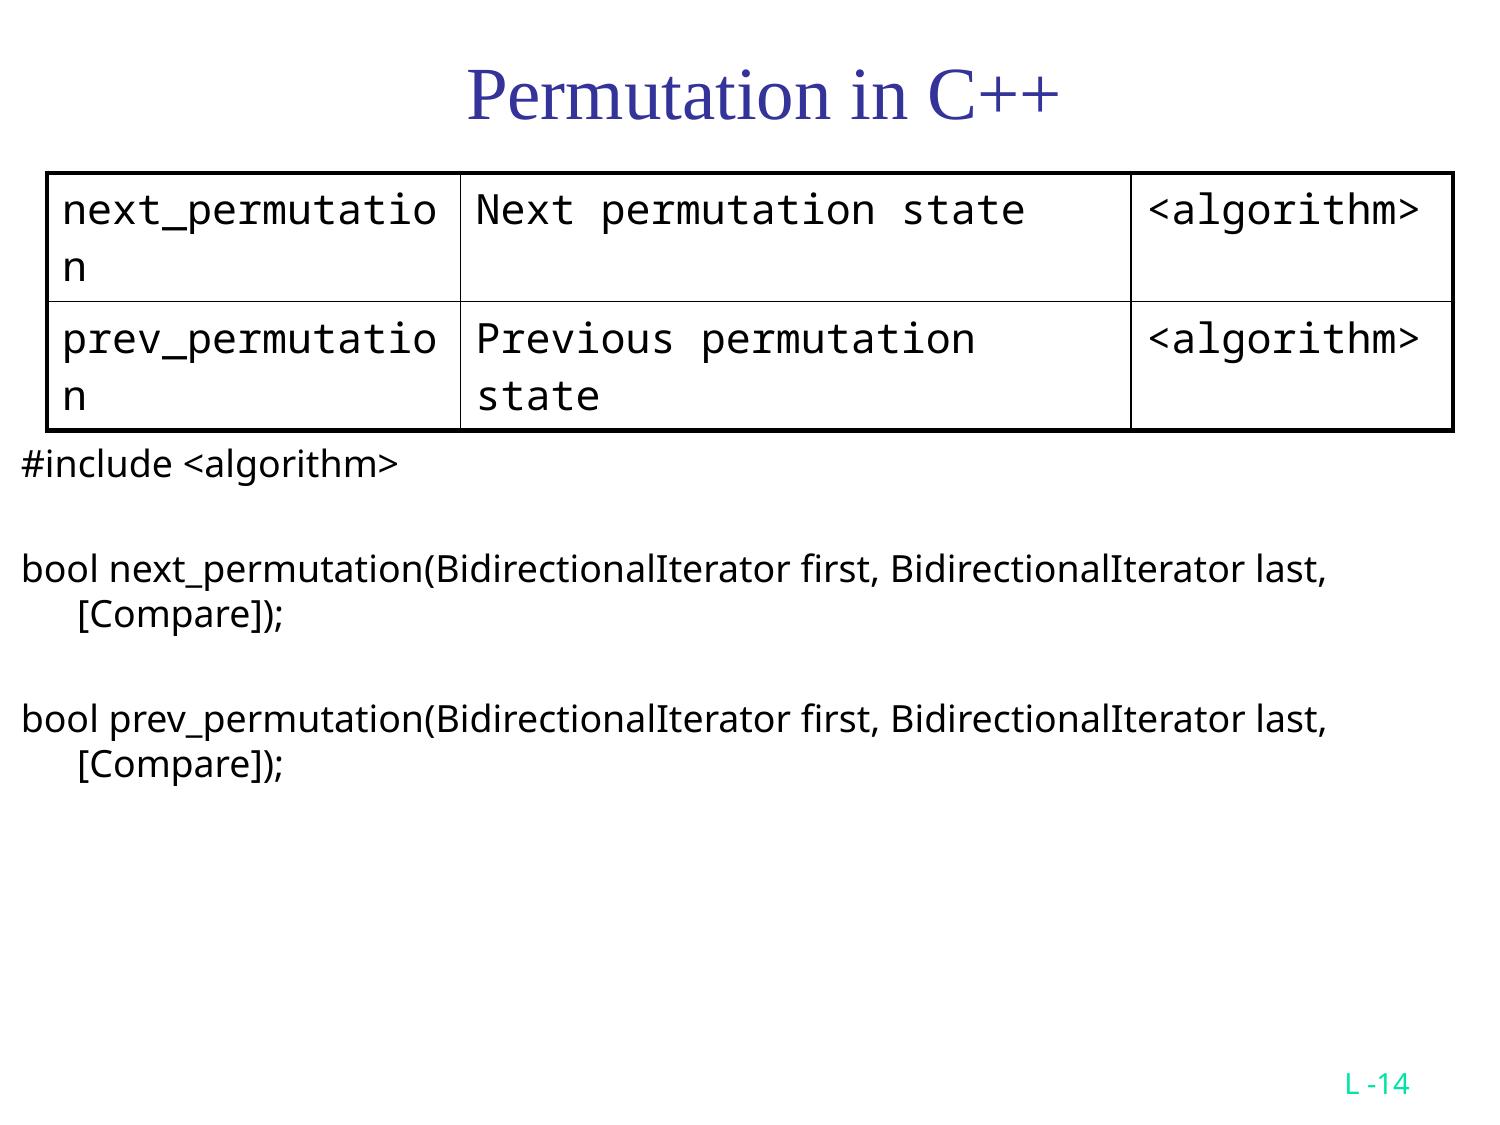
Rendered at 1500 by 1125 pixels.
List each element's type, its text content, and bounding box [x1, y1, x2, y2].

table_header Next permutation state [461, 175, 1130, 301]
table_cell Previous permutation state [461, 302, 1130, 428]
list #include <algorithm> bool next_permutation(BidirectionalIterator first, BidirectionalIterator last, [Compare]); bool prev_permutation(BidirectionalIterator first, BidirectionalIterator last, [Compare]); [5, 432, 1483, 787]
slide_number L -14 [1112, 1037, 1425, 1113]
table_header <algorithm> [1132, 175, 1451, 301]
table_cell <algorithm> [1132, 302, 1451, 428]
table_cell prev_permutation [49, 302, 460, 428]
title Permutation in C++ [125, 31, 1404, 142]
table_header next_permutation [49, 175, 460, 301]
